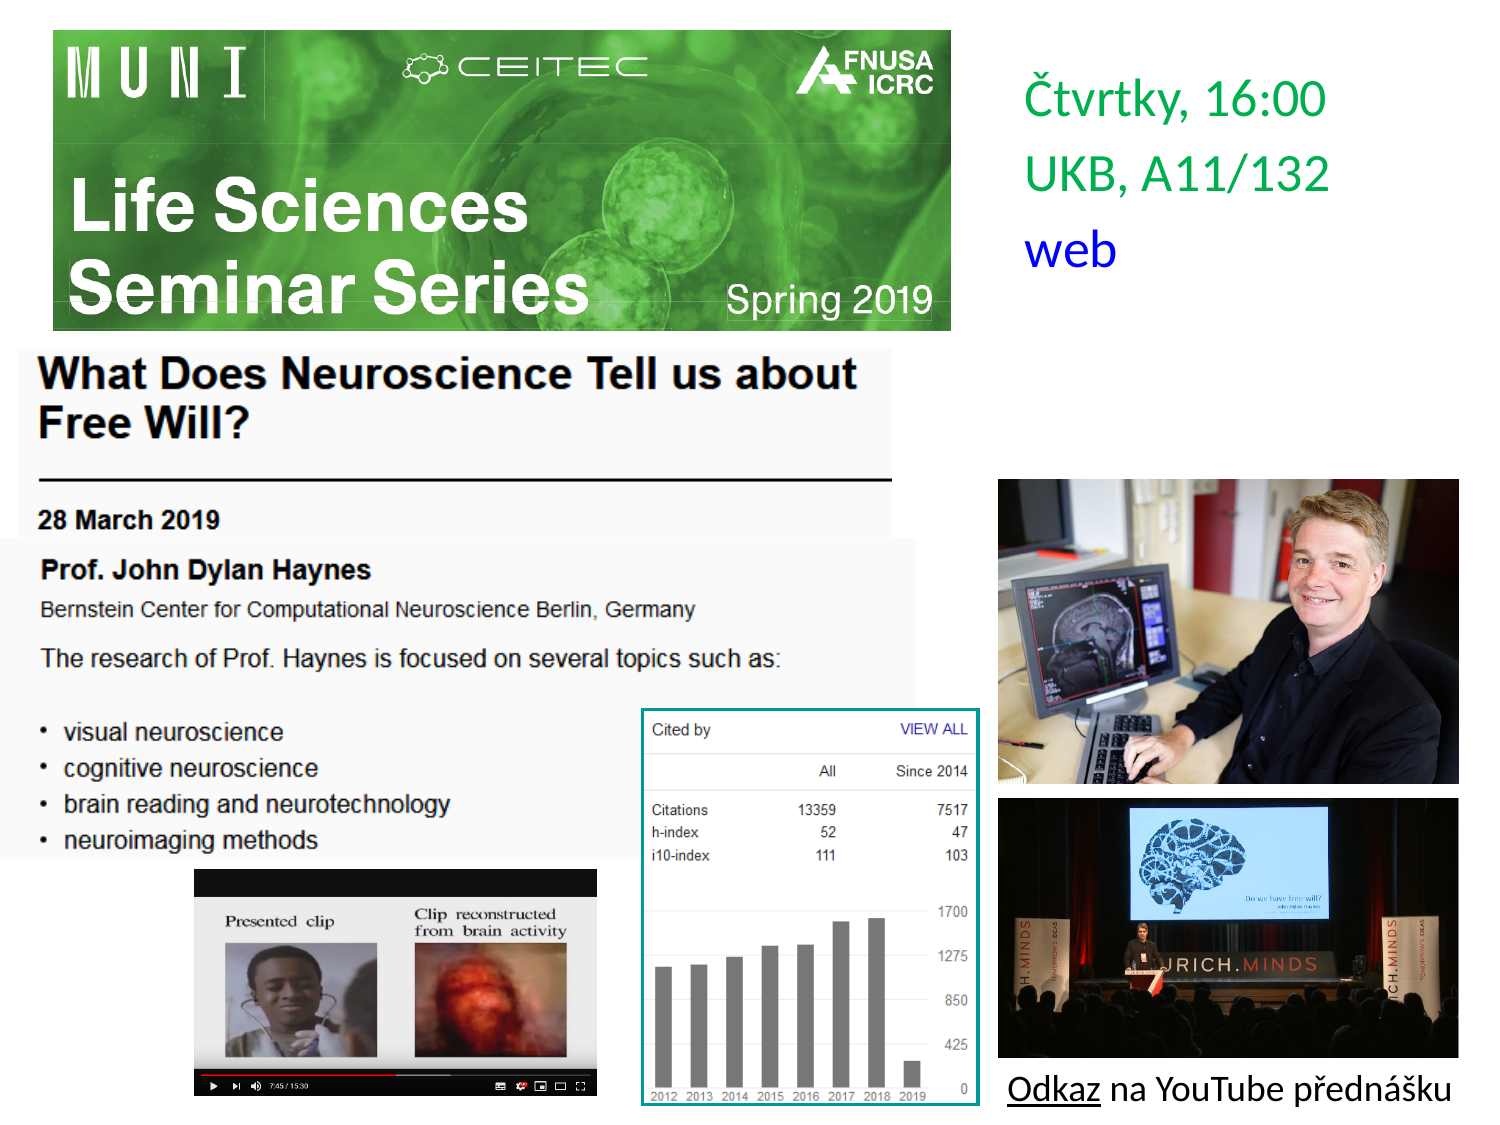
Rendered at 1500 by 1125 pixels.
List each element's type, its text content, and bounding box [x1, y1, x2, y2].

picture [997, 798, 1459, 1058]
picture [52, 30, 951, 331]
text_box Čtvrtky, 16:00 UKB, A11/132 web [1009, 54, 1376, 291]
picture [0, 349, 977, 1104]
picture [194, 869, 597, 1096]
text_box Odkaz na YouTube přednášku [992, 1057, 1469, 1117]
picture [997, 479, 1459, 784]
